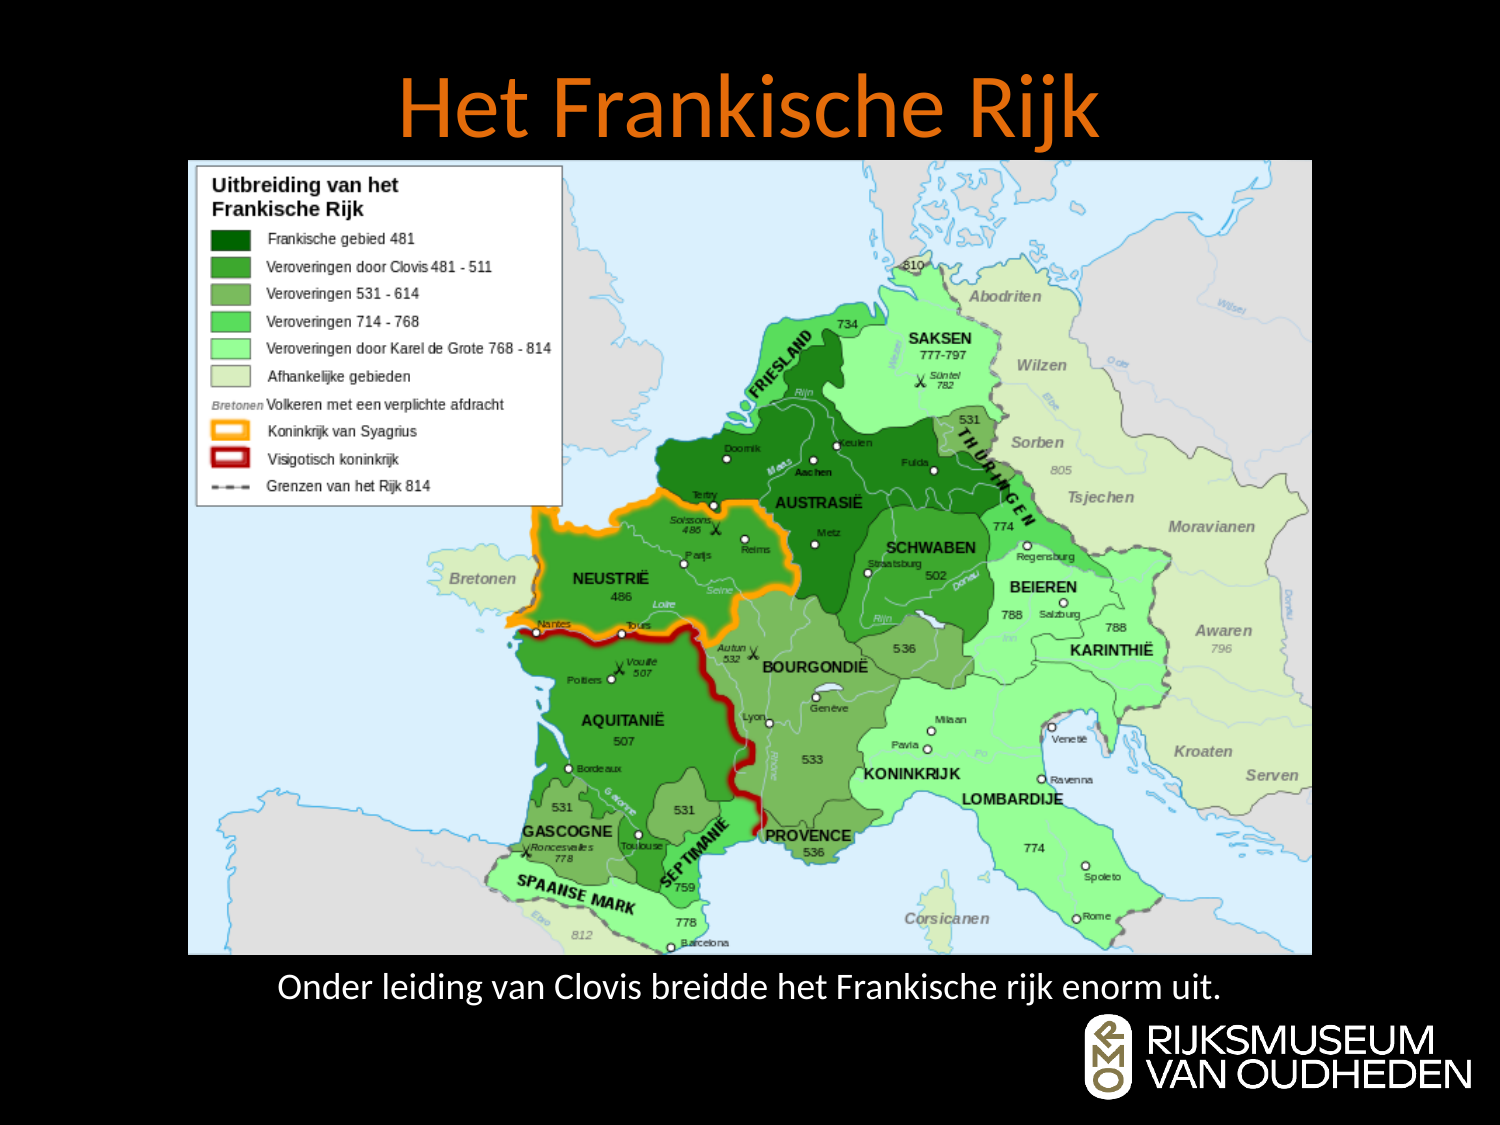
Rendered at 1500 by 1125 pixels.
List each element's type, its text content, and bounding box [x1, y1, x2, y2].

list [188, 160, 1312, 955]
picture [1046, 988, 1500, 1125]
text_box Onder leiding van Clovis breidde het Frankische rijk enorm uit. [0, 954, 1500, 1015]
title Het Frankische Rijk [5, 6, 1495, 195]
